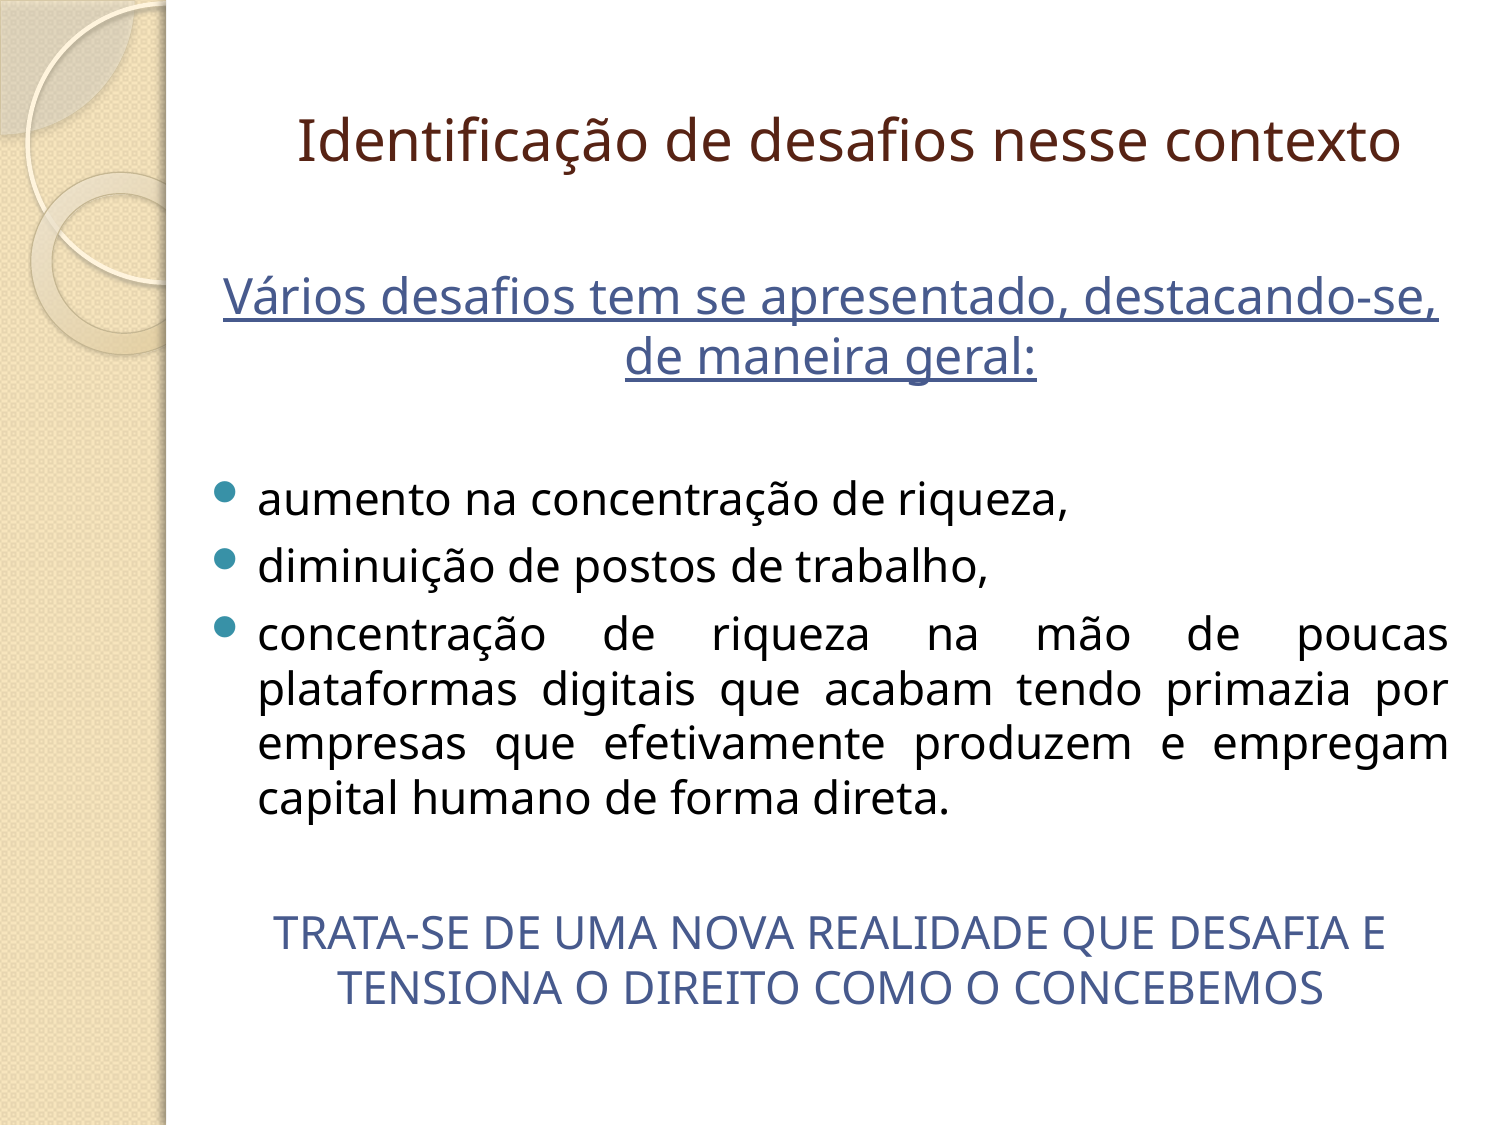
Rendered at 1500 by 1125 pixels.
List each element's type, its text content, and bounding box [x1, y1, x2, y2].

title Identificação de desafios nesse contexto [235, 45, 1466, 184]
list Vários desafios tem se apresentado, destacando-se, de maneira geral: aumento na concentração de riqueza, diminuição de postos de trabalho, concentração de riqueza na mão de poucas plataformas digitais que acabam tendo primazia por empresas que efetivamente produzem e empregam capital humano de forma direta. TRATA-SE DE UMA NOVA REALIDADE QUE DESAFIA E TENSIONA O DIREITO COMO O CONCEBEMOS [183, 184, 1466, 1047]
